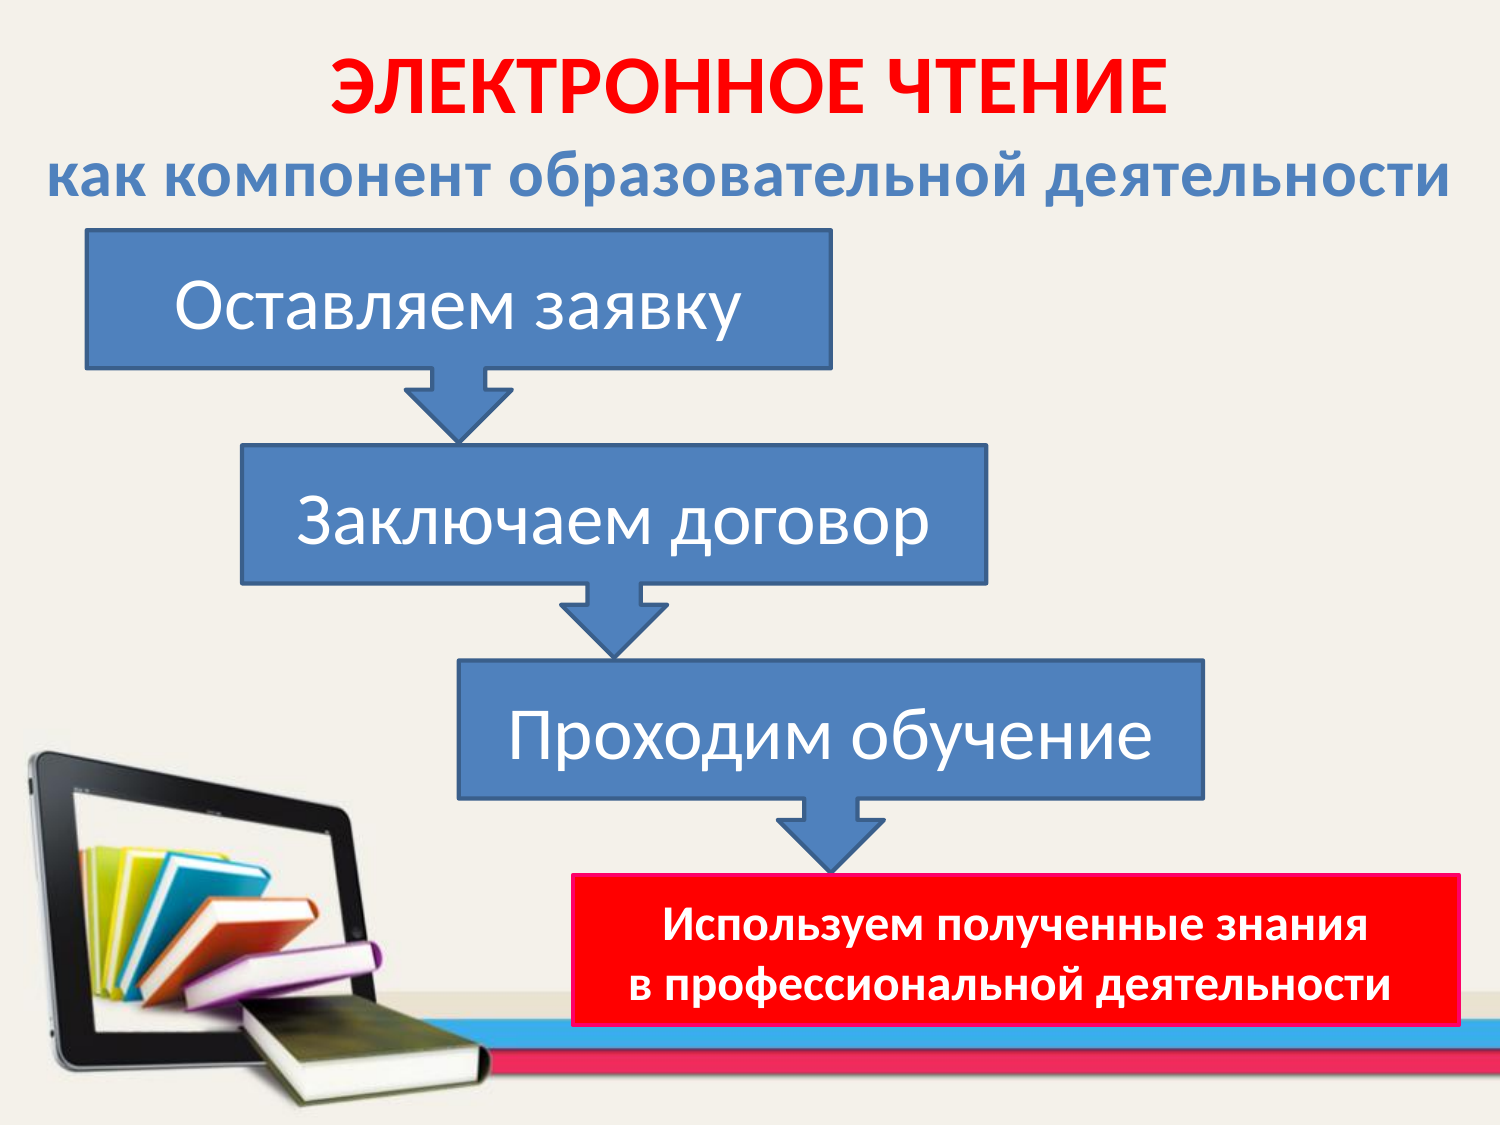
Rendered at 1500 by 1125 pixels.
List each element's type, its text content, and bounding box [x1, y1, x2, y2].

text_box Проходим обучение [456, 658, 1206, 873]
text_box Используем полученные знания в профессиональной деятельности [571, 873, 1461, 1027]
text_box ЭЛЕКТРОННОЕ ЧТЕНИЕ как компонент образовательной деятельности [17, 22, 1483, 218]
picture [0, 0, 1500, 1125]
text_box Оставляем заявку [84, 228, 833, 443]
text_box Заключаем договор [239, 443, 989, 658]
